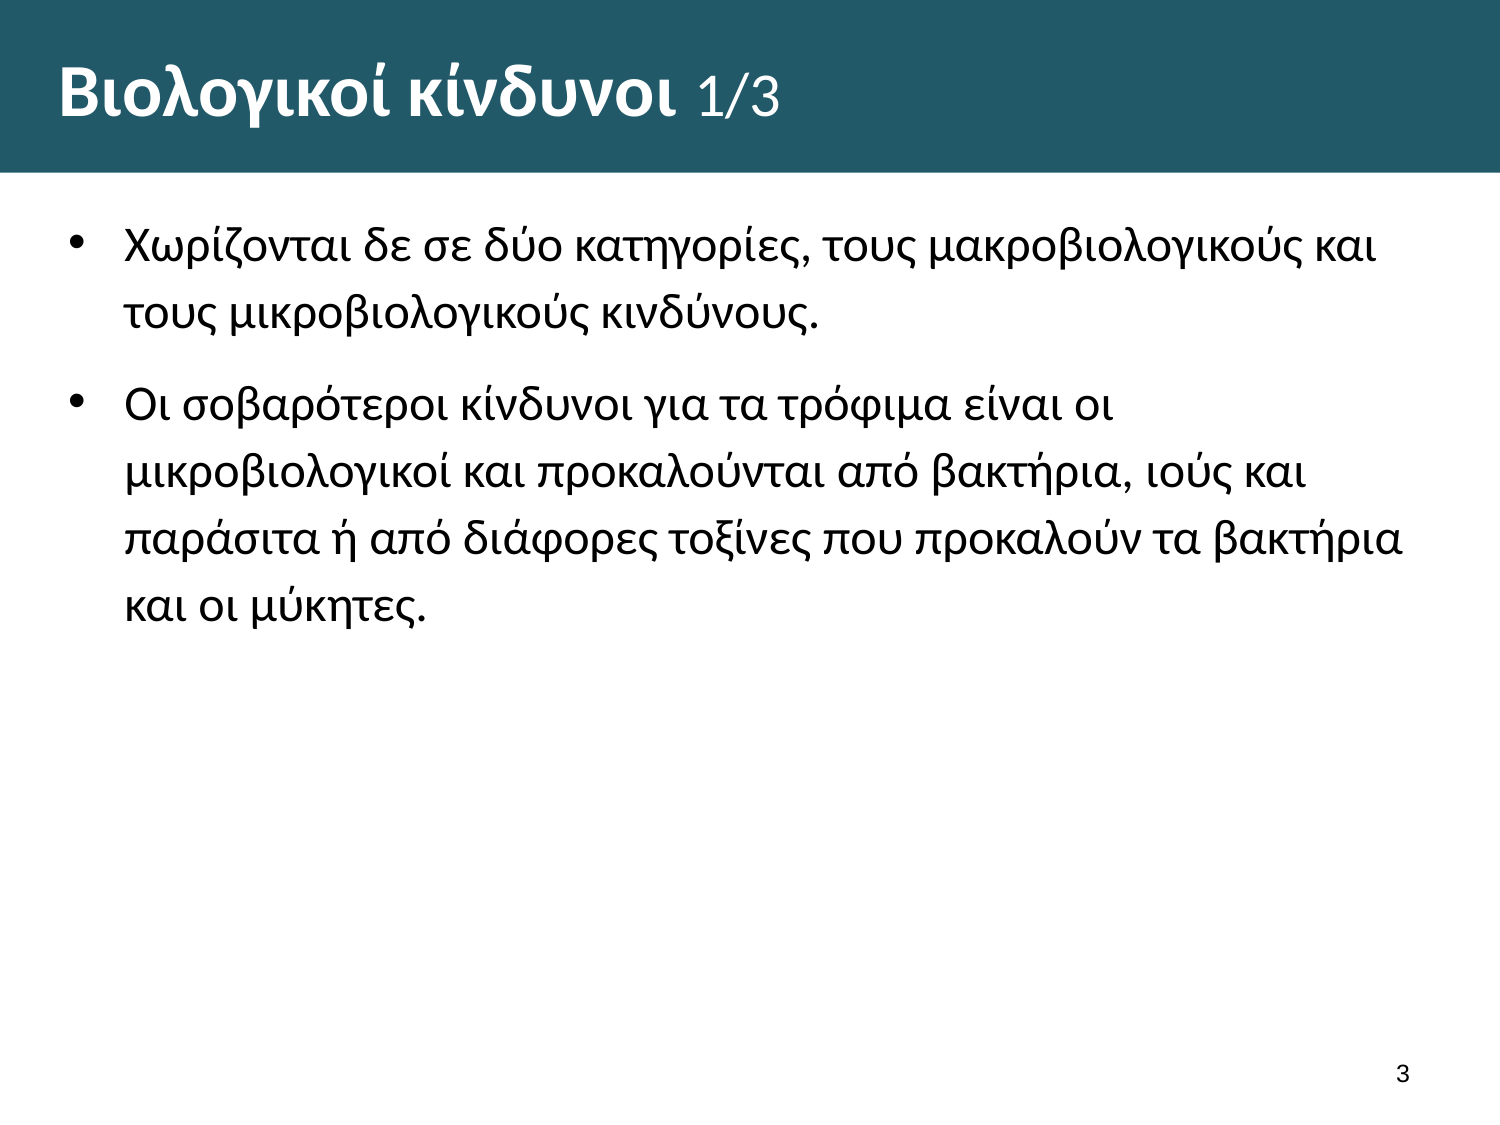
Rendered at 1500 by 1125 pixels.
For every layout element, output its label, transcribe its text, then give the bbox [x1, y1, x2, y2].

slide_number 2 [1074, 1042, 1425, 1103]
title Βιολογικοί κίνδυνοι 1/3 [0, 0, 1500, 173]
list Χωρίζονται δε σε δύο κατηγορίες, τους μακροβιολογικούς και τους μικροβιολογικούς κινδύνους. Οι σοβαρότεροι κίνδυνοι για τα τρόφιμα είναι οι μικροβιολογικοί και προκαλούνται από βακτήρια, ιούς και παράσιτα ή από διάφορες τοξίνες που προκαλούν τα βακτήρια και οι μύκητες. [53, 196, 1447, 1024]
